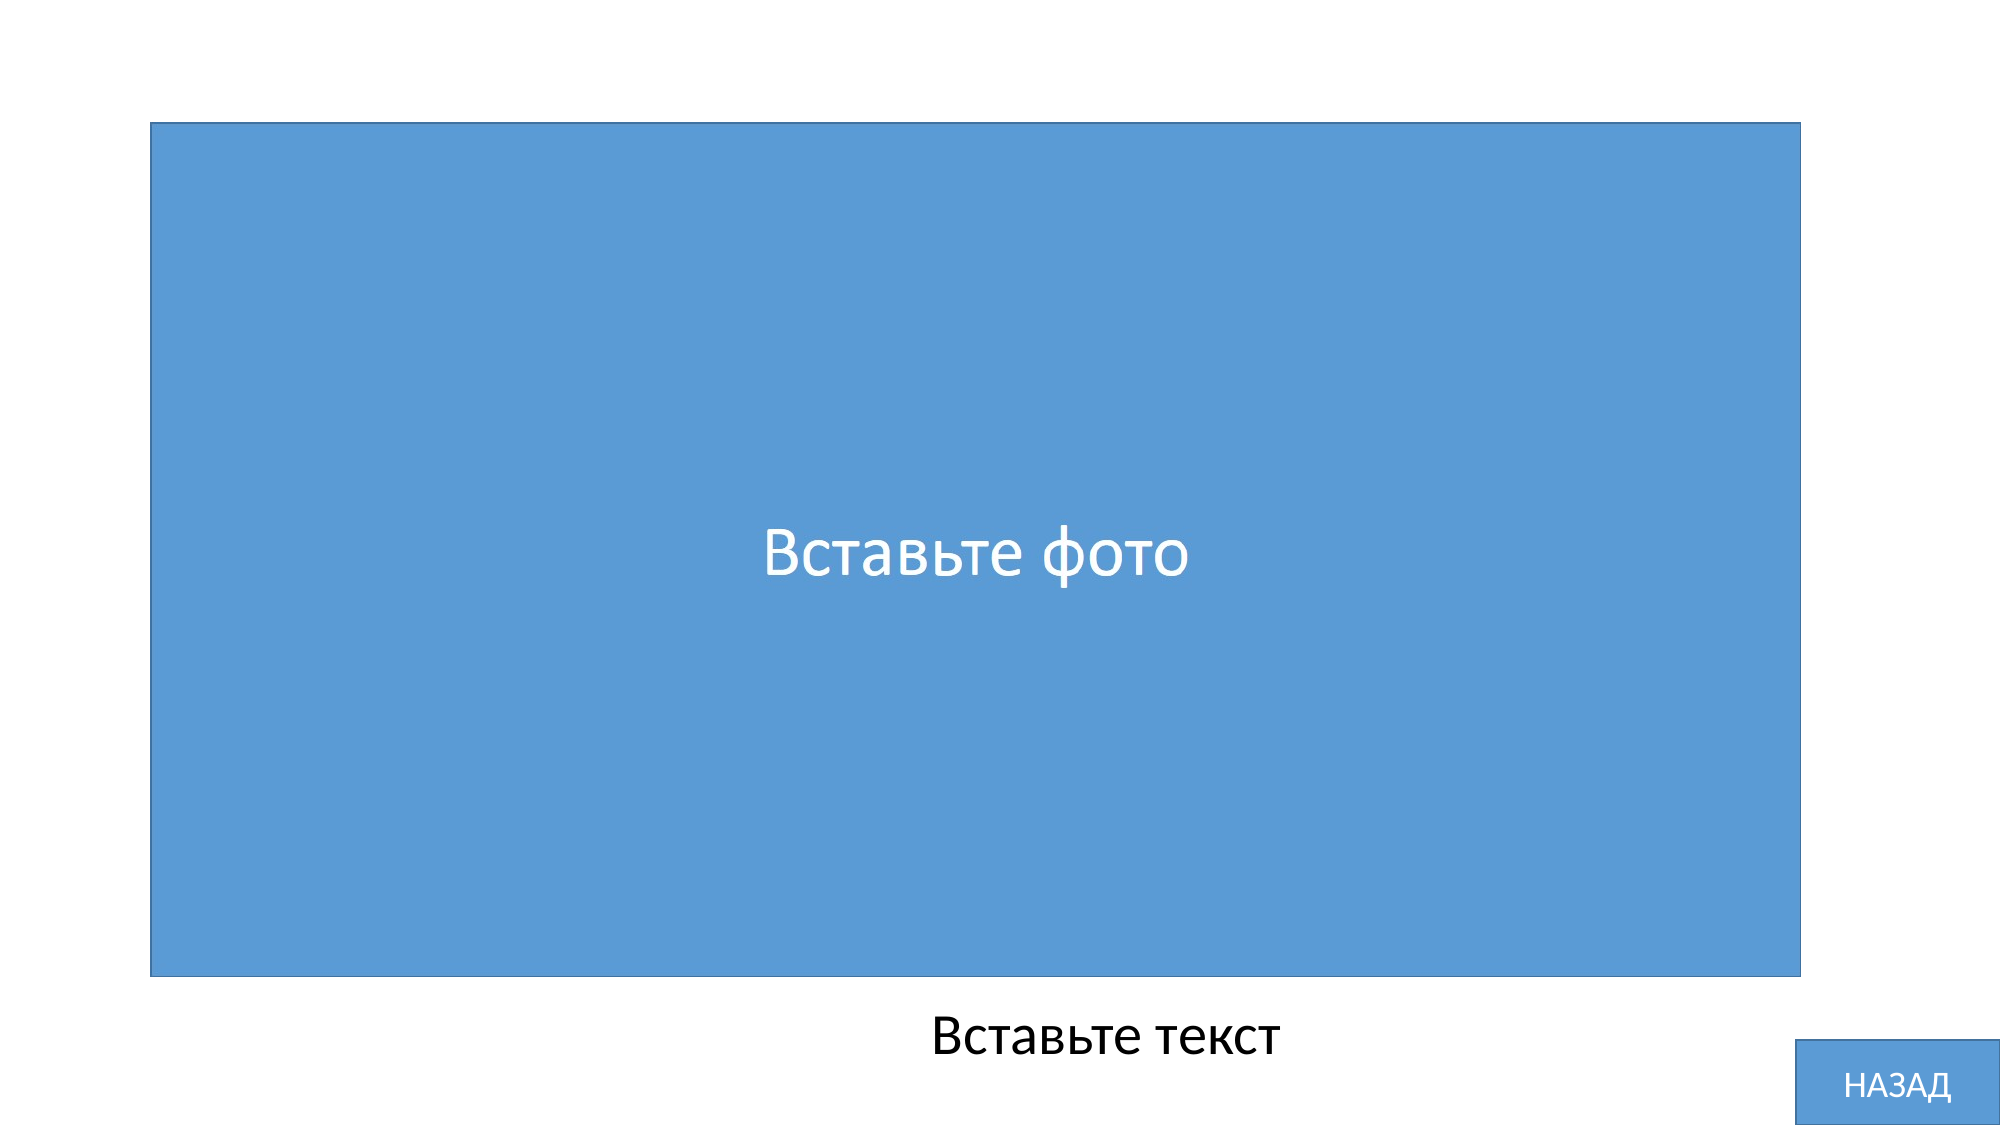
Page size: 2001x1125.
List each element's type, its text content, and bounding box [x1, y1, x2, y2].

text_box НАЗАД [1795, 1039, 2000, 1125]
picture [150, 122, 1801, 977]
text_box Вставьте текст [723, 988, 1490, 1074]
